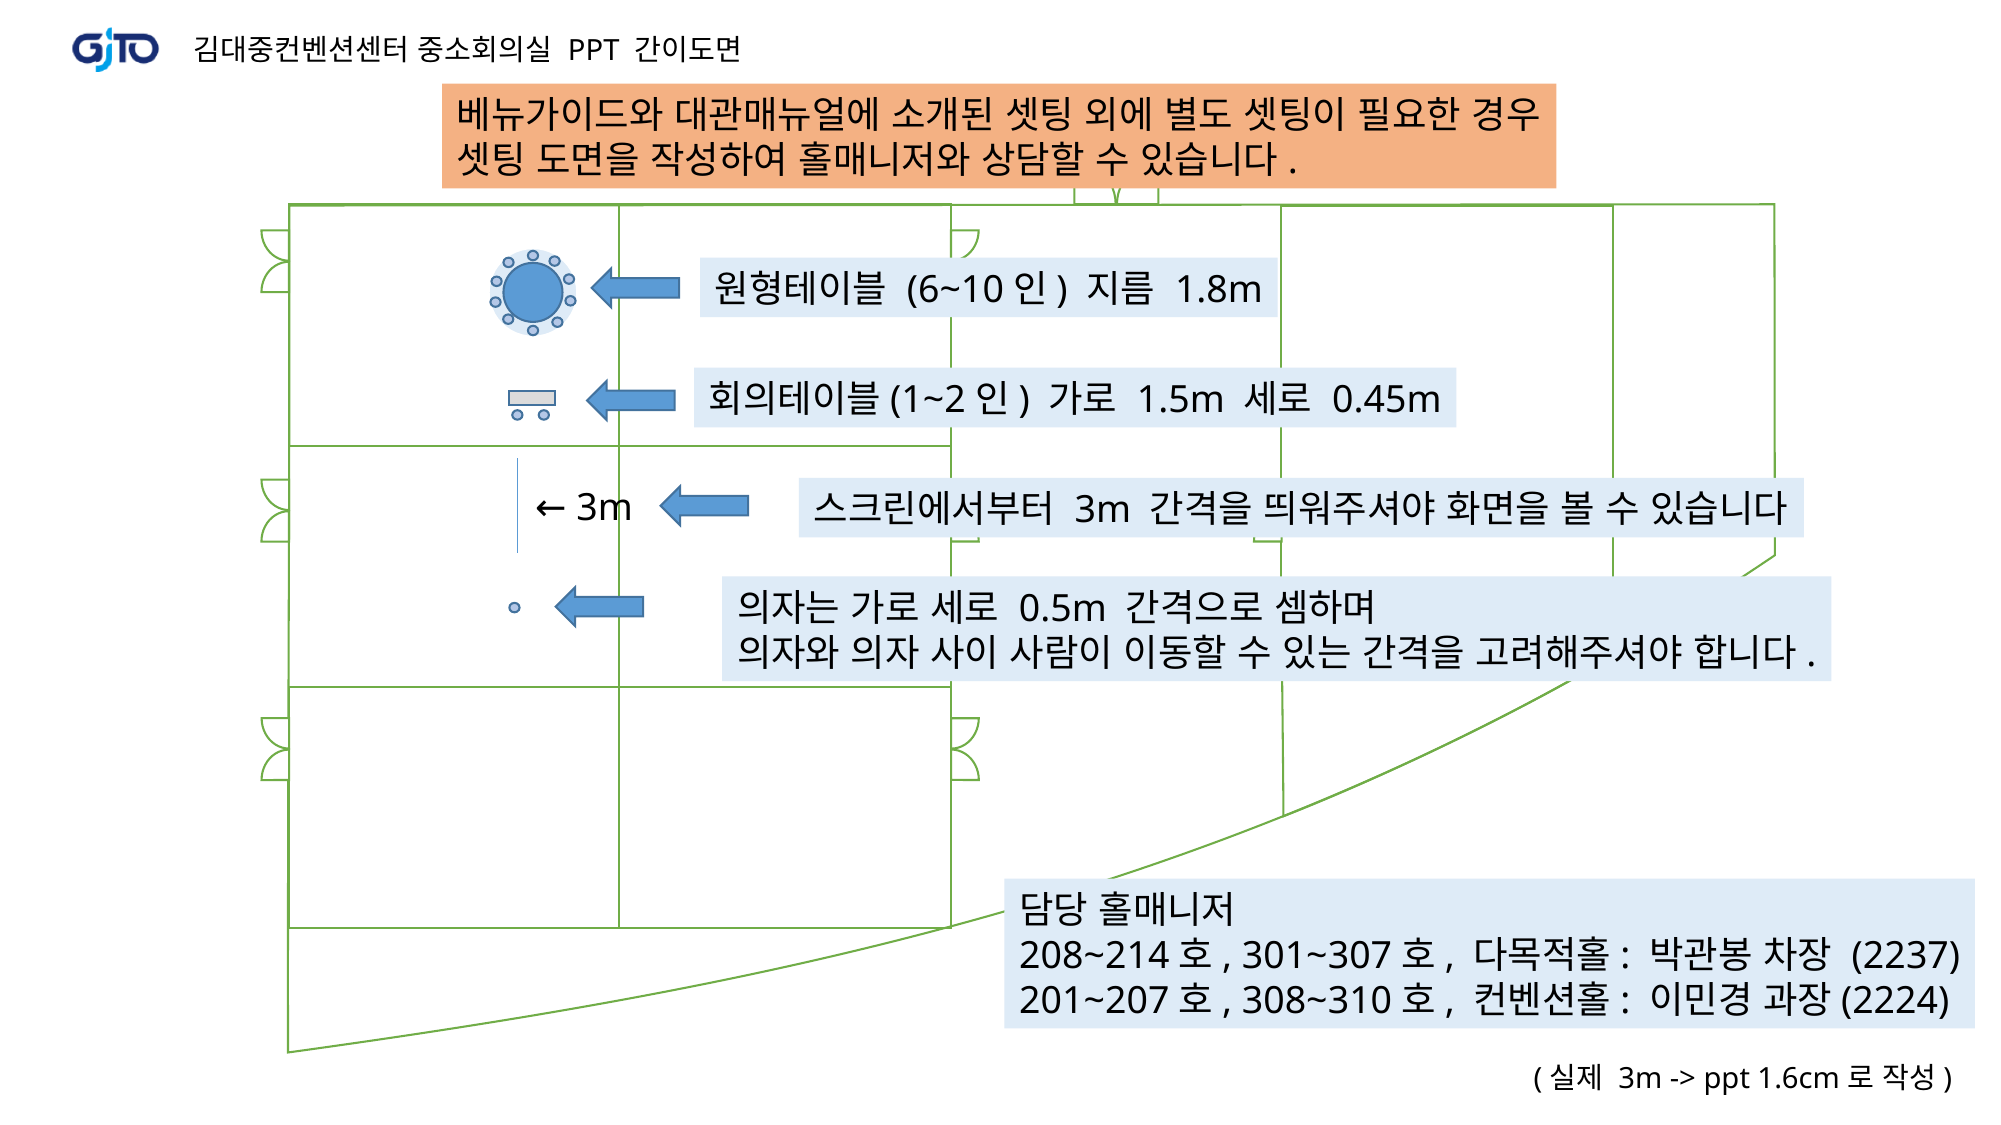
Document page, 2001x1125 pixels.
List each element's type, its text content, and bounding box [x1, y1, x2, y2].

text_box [517, 458, 652, 553]
text_box [659, 483, 750, 528]
text_box 회의테이블(1~2인) 가로 1.5m 세로 0.45m [694, 367, 1457, 428]
text_box 스크린에서부터 3m 간격을 띄워주셔야 화면을 볼 수 있습니다 [798, 477, 1804, 538]
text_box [509, 391, 555, 420]
text_box 담당 홀매니저 208~214호, 301~307호, 다목적홀: 박관봉 차장 (2237) 201~207호, 308~310호, 컨벤션홀: 이민경 과장(2224) [1004, 878, 1975, 1029]
text_box 베뉴가이드와 대관매뉴얼에 소개된 셋팅 외에 별도 셋팅이 필요한 경우 셋팅 도면을 작성하여 홀매니저와 상담할 수 있습니다. [442, 83, 1557, 189]
text_box 의자는 가로 세로 0.5m 간격으로 셈하며 의자와 의자 사이 사람이 이동할 수 있는 간격을 고려해주셔야 합니다. [722, 576, 1832, 682]
picture [64, 19, 163, 78]
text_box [488, 248, 578, 337]
text_box [554, 584, 645, 629]
text_box 원형테이블 (6~10인) 지름 1.8m [700, 257, 1278, 318]
text_box [585, 378, 676, 423]
text_box [590, 265, 681, 310]
text_box [508, 601, 521, 614]
